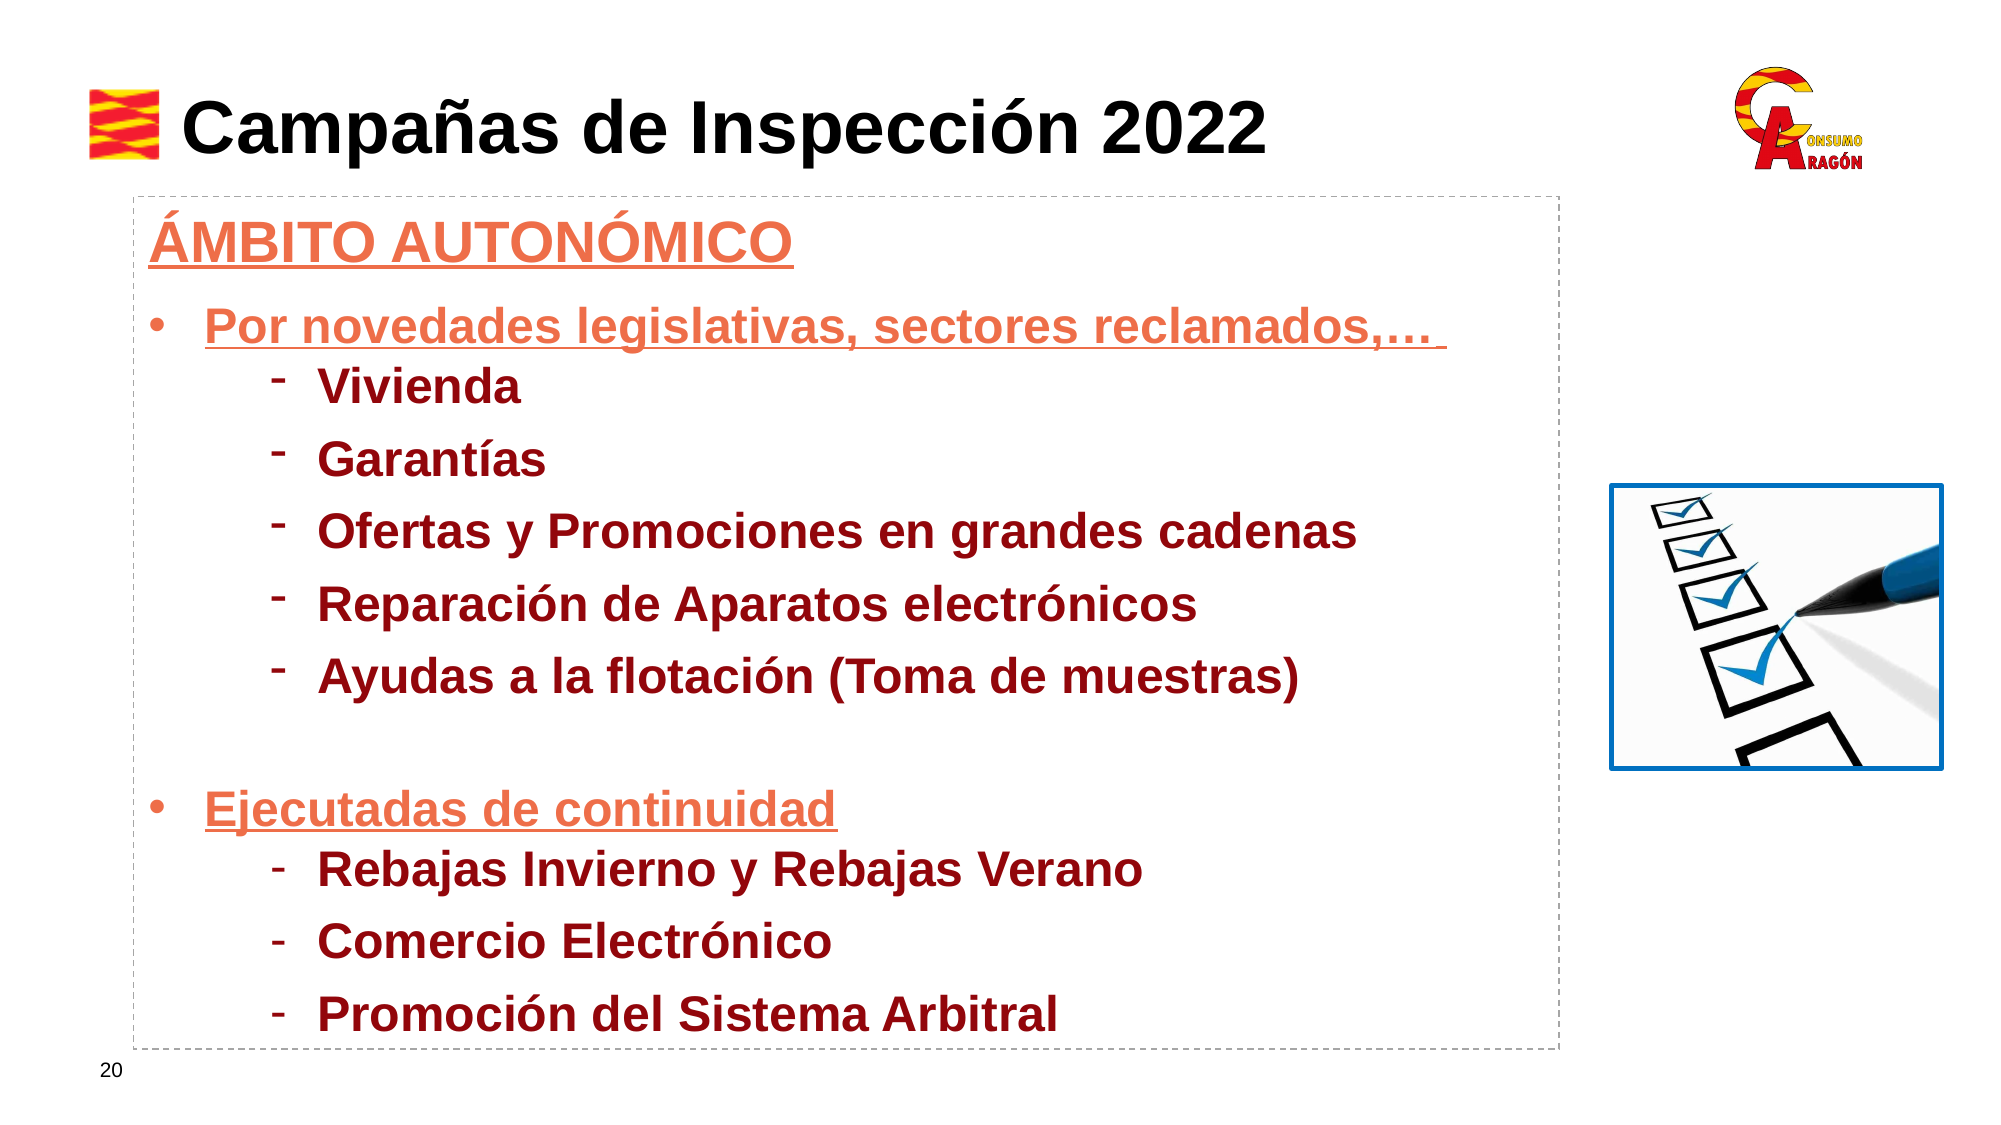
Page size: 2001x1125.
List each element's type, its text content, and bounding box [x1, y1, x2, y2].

picture [1613, 487, 1939, 767]
text_box ÁMBITO AUTONÓMICO Por novedades legislativas, sectores reclamados,… Vivienda Garantías Ofertas y Promociones en grandes cadenas Reparación de Aparatos electrónicos Ayudas a la flotación (Toma de muestras) Ejecutadas de continuidad Rebajas Invierno y Rebajas Verano Comercio Electrónico Promoción del Sistema Arbitral [133, 196, 1560, 1049]
picture [1718, 41, 1876, 199]
title Campañas de Inspección 2022 [181, 81, 1574, 180]
